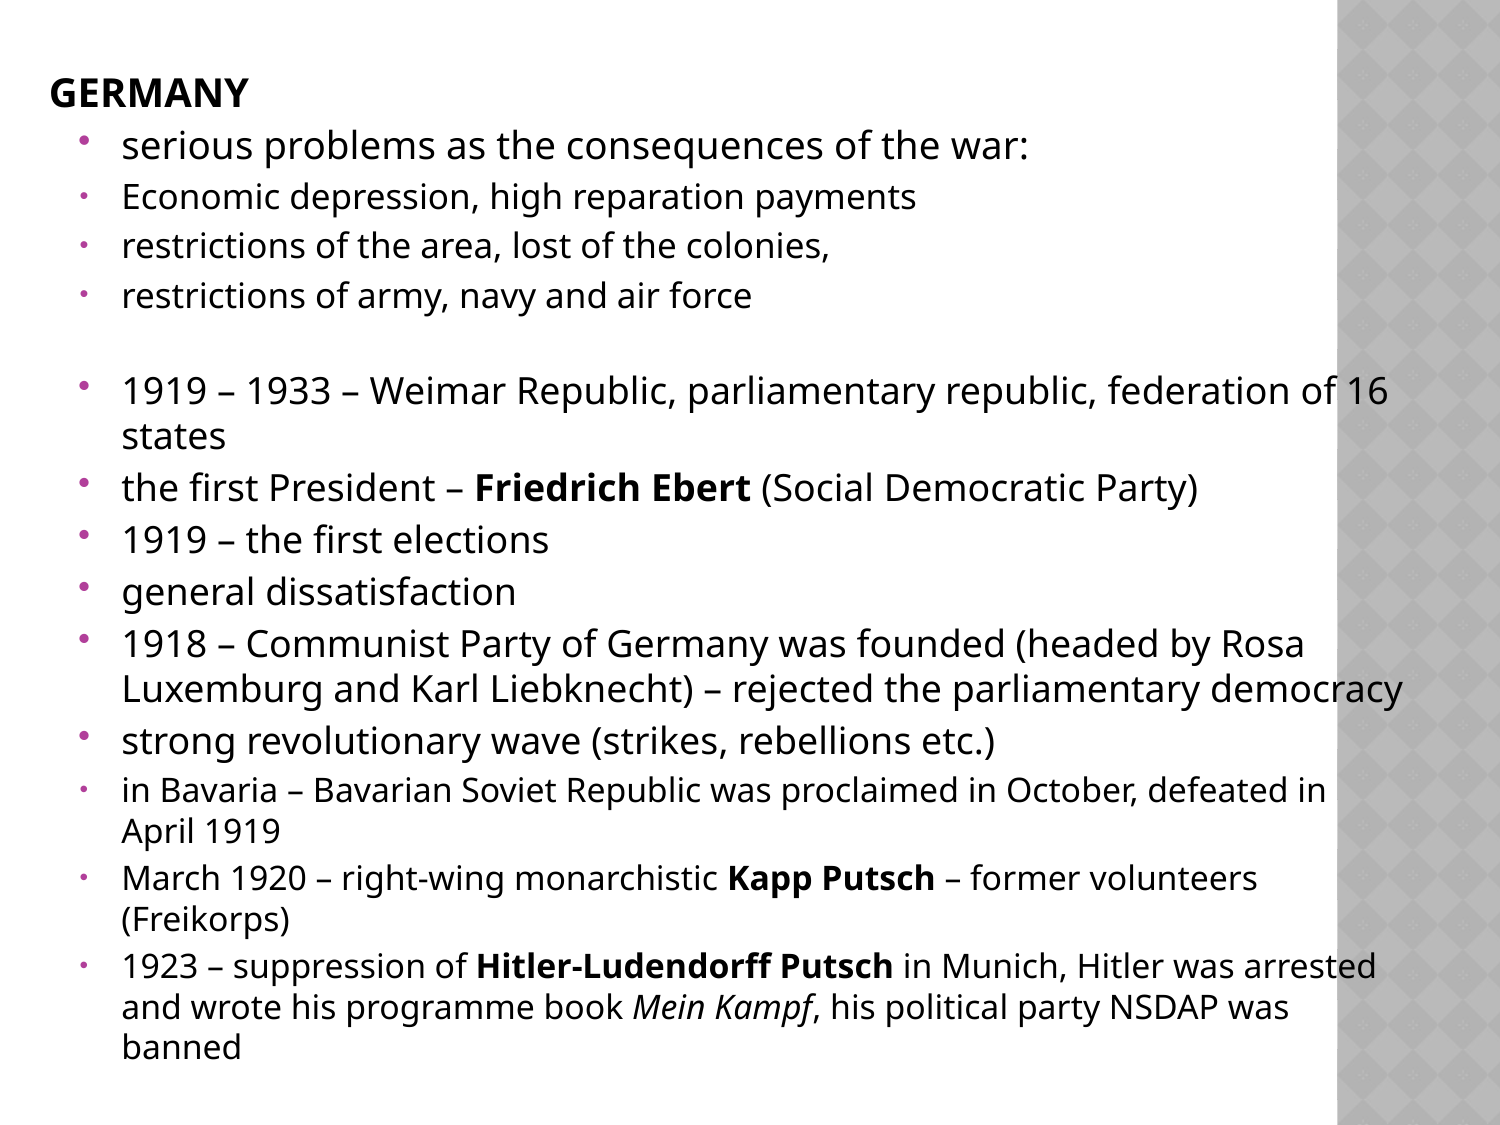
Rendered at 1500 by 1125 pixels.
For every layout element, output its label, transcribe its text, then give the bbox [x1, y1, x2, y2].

list serious problems as the consequences of the war: Economic depression, high reparation payments restrictions of the area, lost of the colonies, restrictions of army, navy and air force 1919 – 1933 – Weimar Republic, parliamentary republic, federation of 16 states the first President – Friedrich Ebert (Social Democratic Party) 1919 – the first elections general dissatisfaction 1918 – Communist Party of Germany was founded (headed by Rosa Luxemburg and Karl Liebknecht) – rejected the parliamentary democracy strong revolutionary wave (strikes, rebellions etc.) in Bavaria – Bavarian Soviet Republic was proclaimed in October, defeated in April 1919 March 1920 – right-wing monarchistic Kapp Putsch – former volunteers (Freikorps) 1923 – suppression of Hitler-Ludendorff Putsch in Munich, Hitler was arrested and wrote his programme book Mein Kampf, his political party NSDAP was banned [64, 113, 1424, 1094]
title Germany [41, 66, 1229, 175]
